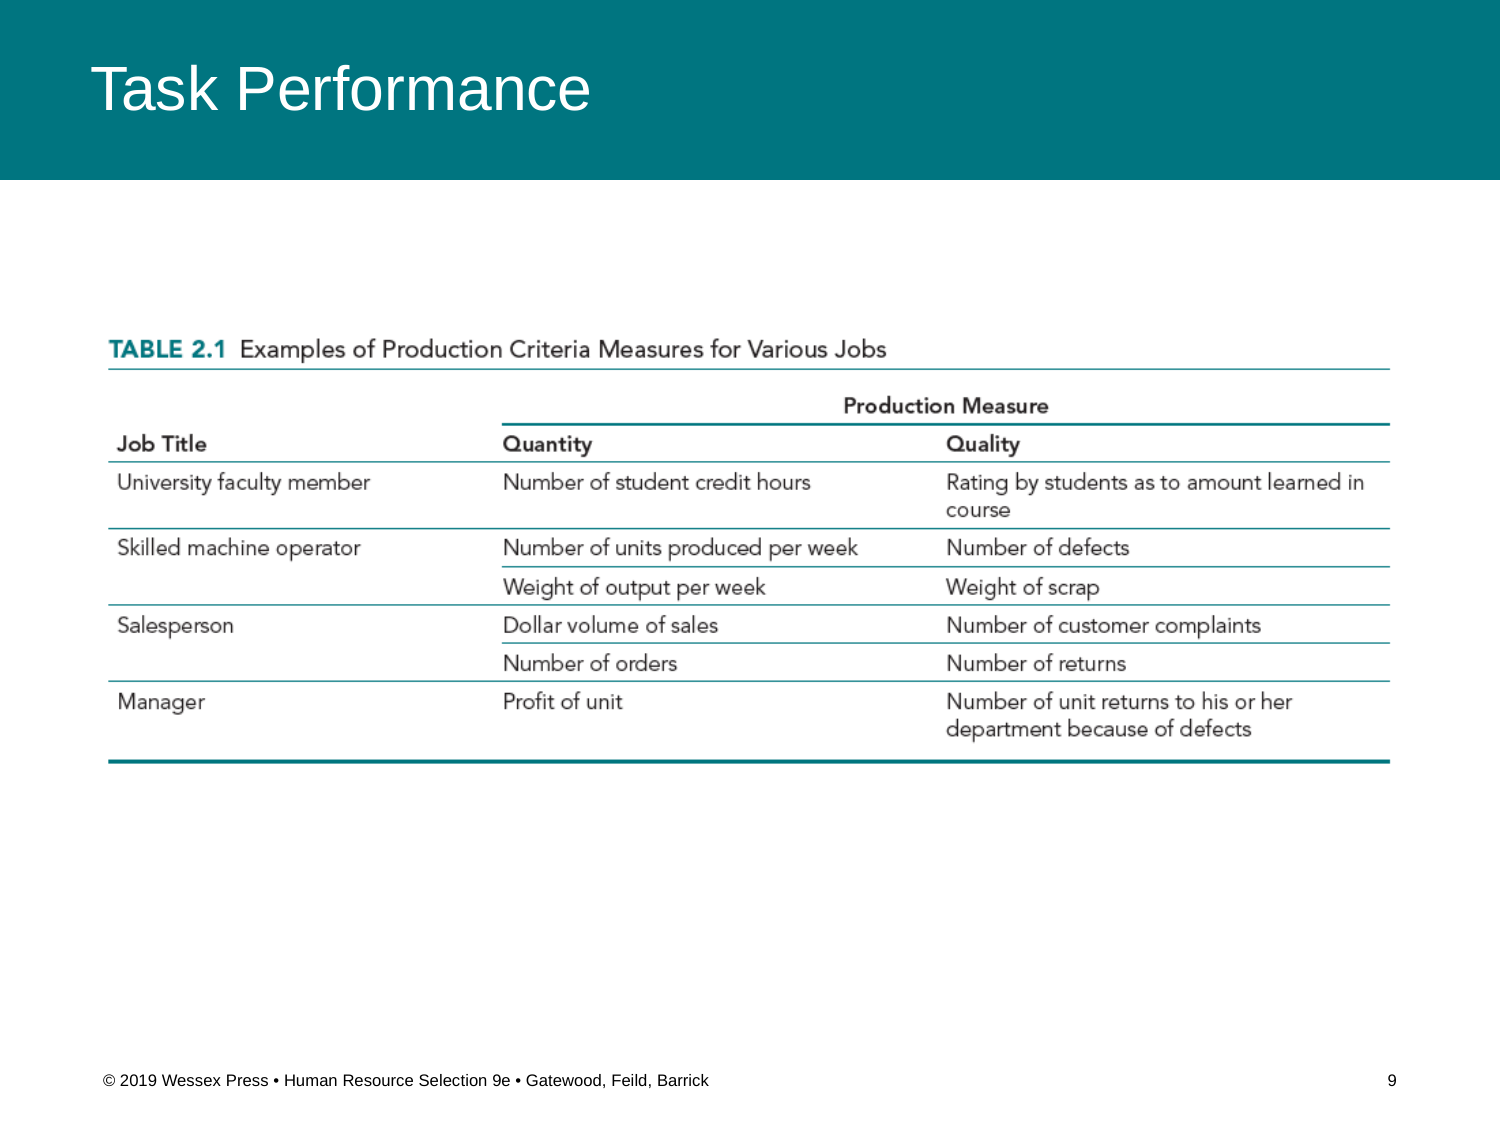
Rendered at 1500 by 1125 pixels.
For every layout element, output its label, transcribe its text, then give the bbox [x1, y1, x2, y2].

picture [103, 336, 1397, 773]
slide_number © 2019 Wessex Press • Human Resource Selection 9e • Gatewood, Feild, Barrick [103, 1052, 750, 1090]
slide_number 9 [1059, 1052, 1397, 1090]
title Task Performance [0, 0, 1500, 180]
